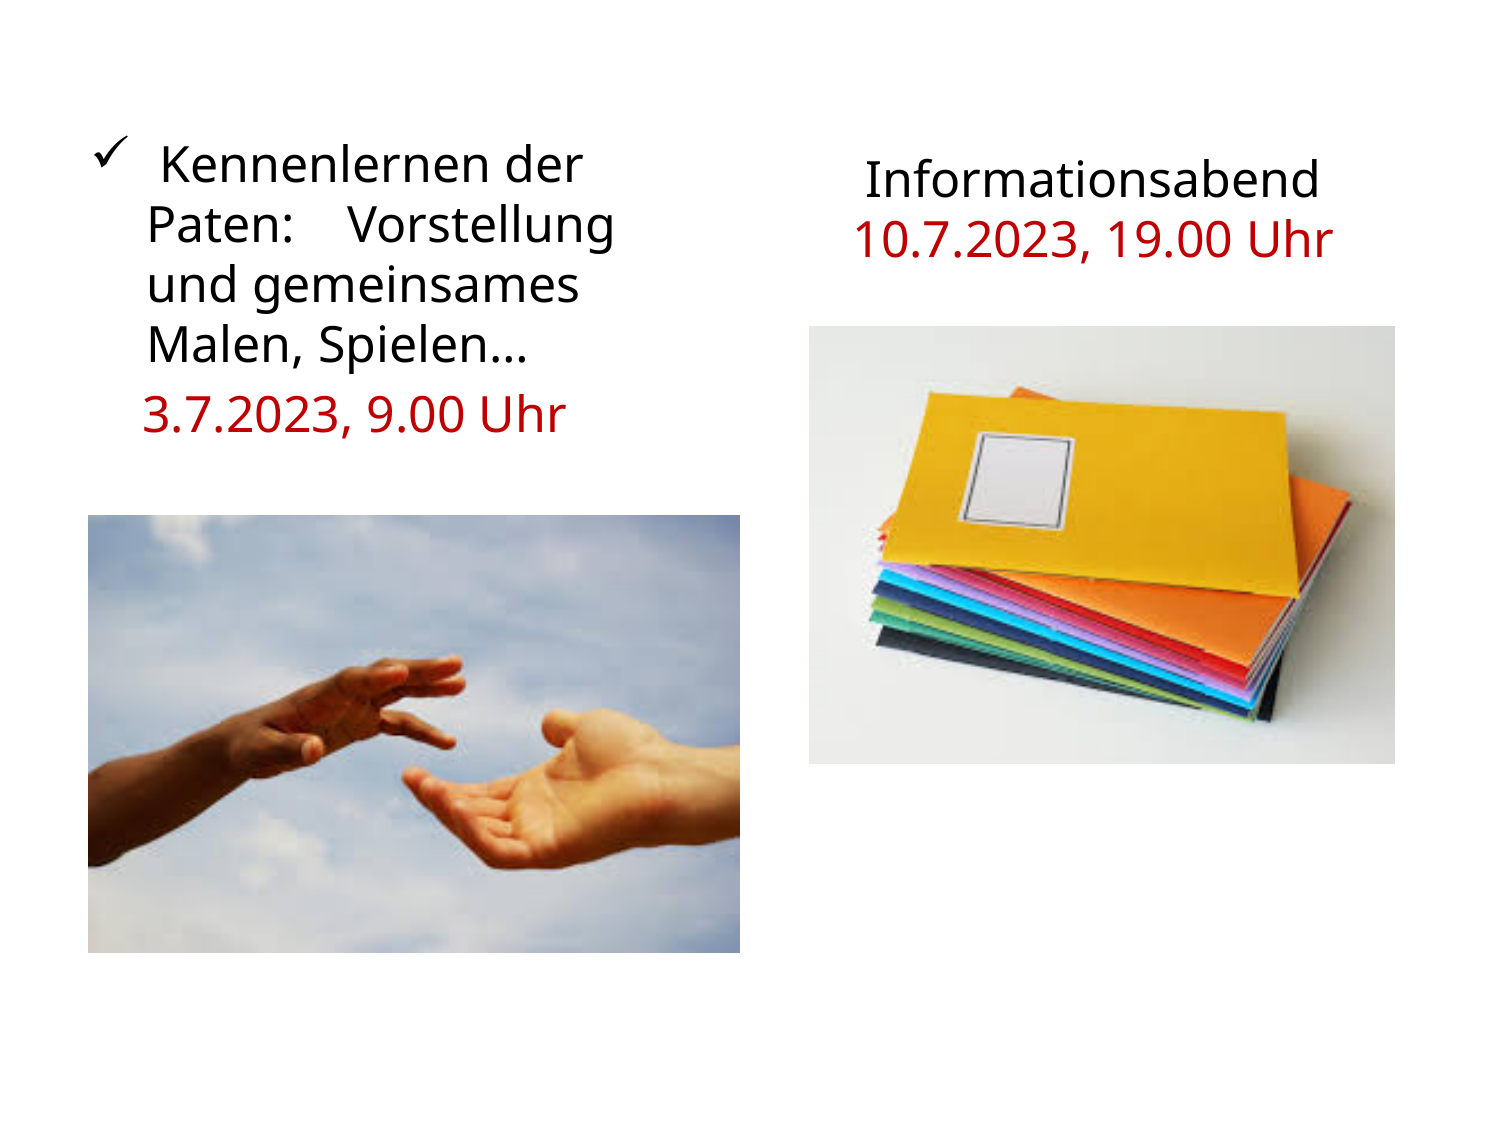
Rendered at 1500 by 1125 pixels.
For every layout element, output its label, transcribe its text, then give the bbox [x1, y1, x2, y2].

picture [88, 514, 740, 953]
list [808, 325, 1395, 764]
list Kennenlernen der Paten: Vorstellung und gemeinsames Malen, Spielen… 3.7.2023, 9.00 Uhr [75, 125, 727, 1005]
title Informationsabend 10.7.2023, 19.00 Uhr [761, 125, 1425, 350]
